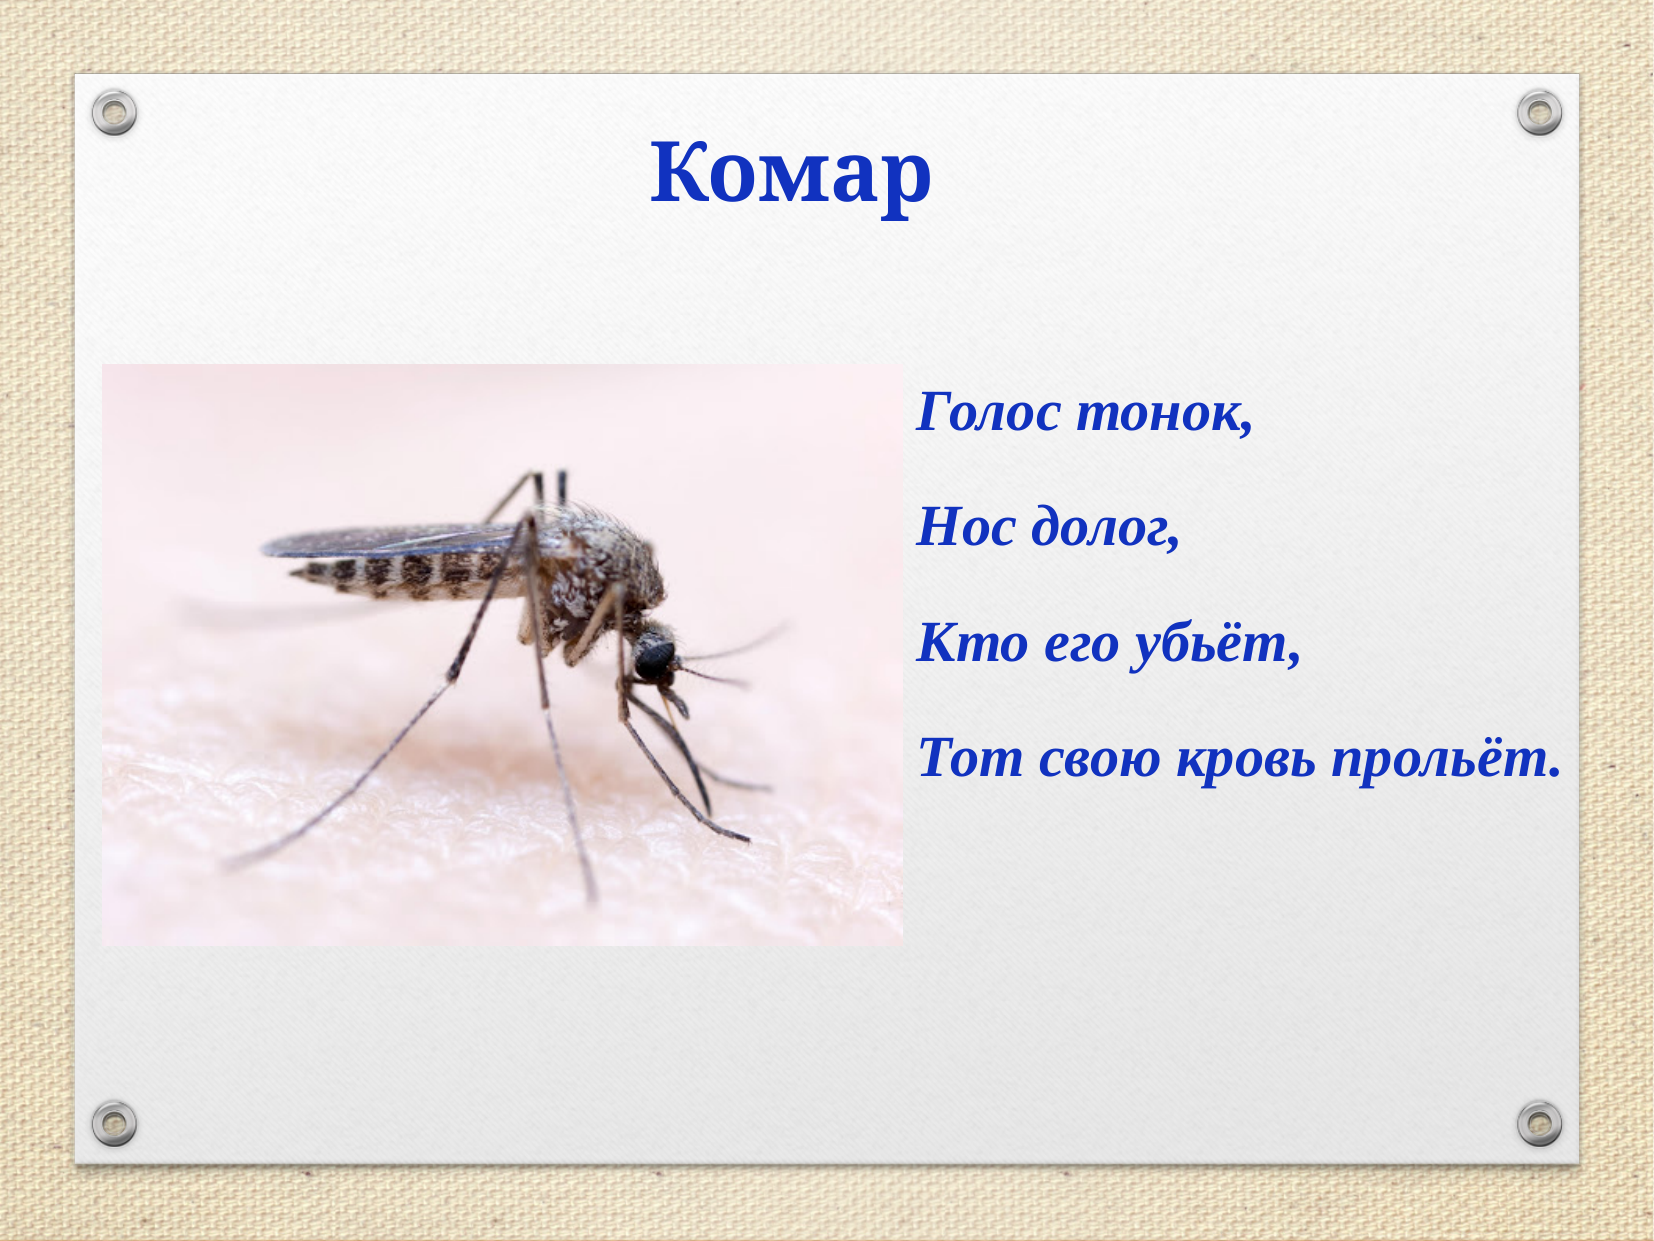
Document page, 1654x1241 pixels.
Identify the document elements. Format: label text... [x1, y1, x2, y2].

text_box Комар [454, 110, 1129, 226]
text_box Голос тонок, Нос долог, Кто его убьёт, Тот свою кровь прольёт. [902, 364, 1590, 1093]
picture [0, 0, 1654, 1241]
